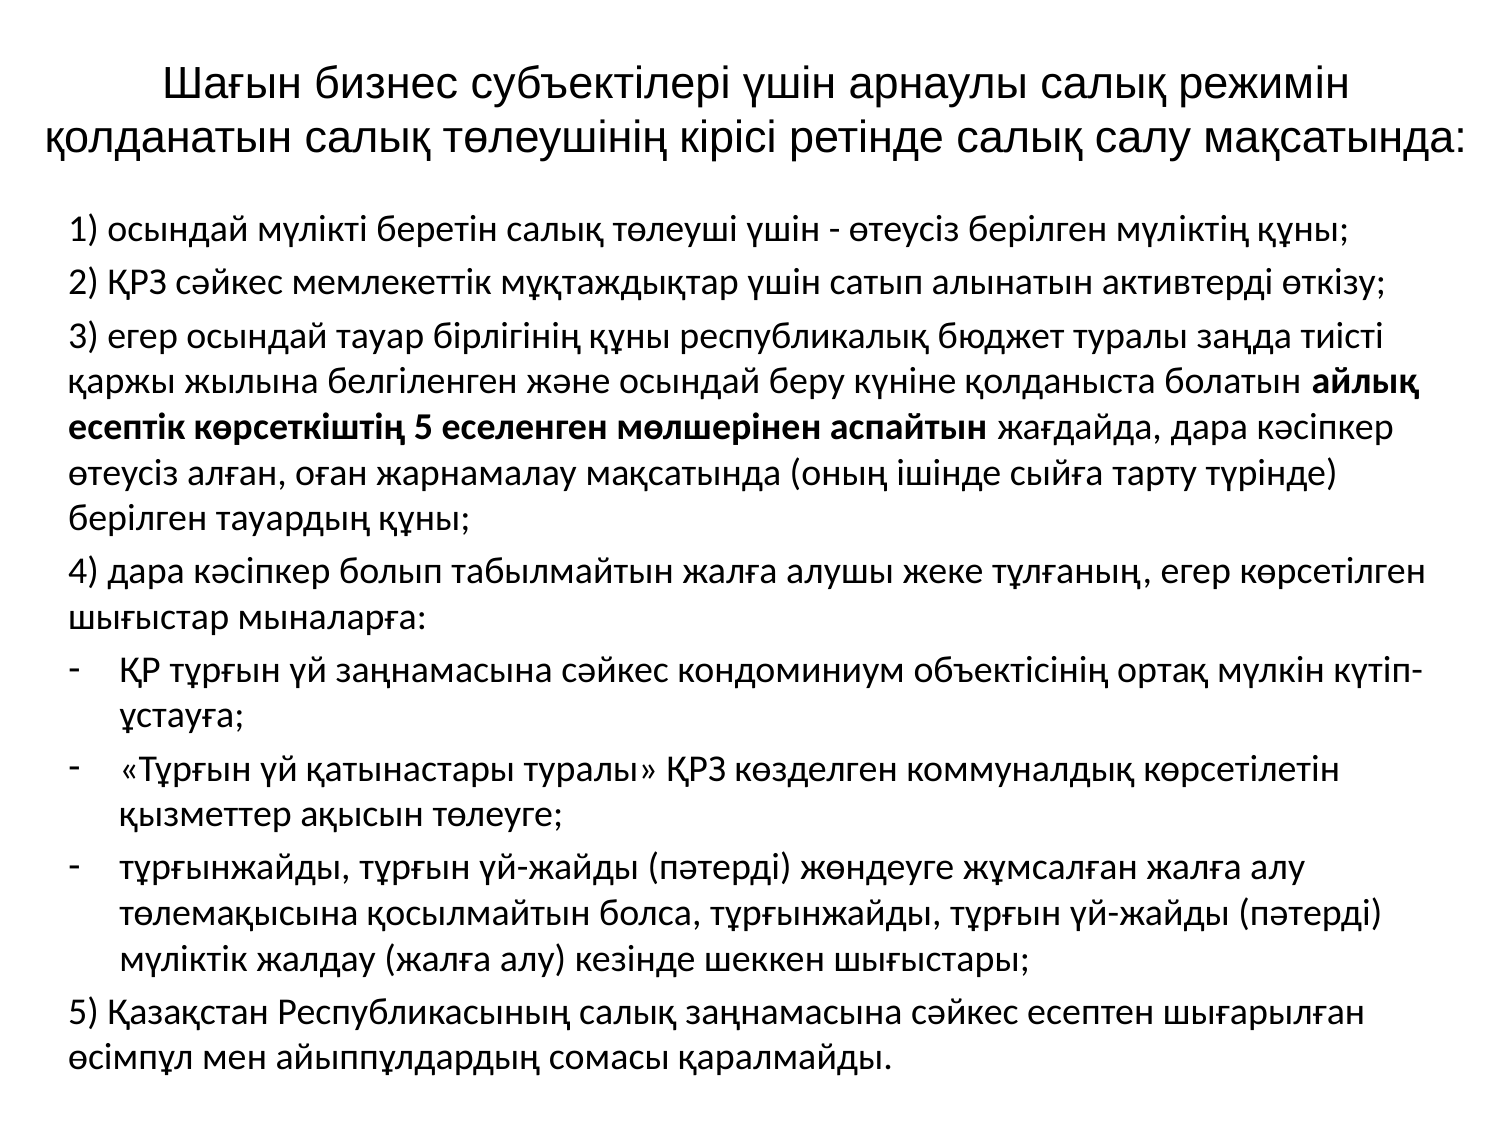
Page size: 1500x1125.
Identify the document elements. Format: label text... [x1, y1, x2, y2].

title Шағын бизнес субъектілері үшін арнаулы салық режимiн қолданатын салық төлеушiнiң кірісі ретінде салық салу мақсатында: [29, 19, 1483, 197]
list 1) осындай мүлікті беретін салық төлеуші үшін - өтеусіз берілген мүлiктiң құны; 2) ҚРЗ сәйкес мемлекеттік мұқтаждықтар үшін сатып алынатын активтерді өткізу; 3) егер осындай тауар бірлігінің құны республикалық бюджет туралы заңда тиісті қаржы жылына белгіленген және осындай беру күніне қолданыста болатын айлық есептік көрсеткіштің 5 еселенген мөлшерінен аспайтын жағдайда, дара кәсіпкер өтеусіз алған, оған жарнамалау мақсатында (оның ішінде сыйға тарту түрінде) берілген тауардың құны; 4) дара кәсіпкер болып табылмайтын жалға алушы жеке тұлғаның, егер көрсетілген шығыстар мыналарға: ҚР тұрғын үй заңнамасына сәйкес кондоминиум объектісінің ортақ мүлкін күтіп-ұстауға; «Тұрғын үй қатынастары туралы» ҚРЗ көзделген коммуналдық көрсетілетін қызметтер ақысын төлеуге; тұрғынжайды, тұрғын үй-жайды (пәтерді) жөндеуге жұмсалған жалға алу төлемақысына қосылмайтын болса, тұрғынжайды, тұрғын үй-жайды (пәтерді) мүліктік жалдау (жалға алу) кезінде шеккен шығыстары; 5) Қазақстан Республикасының салық заңнамасына сәйкес есептен шығарылған өсімпұл мен айыппұлдардың сомасы қаралмайды. [53, 196, 1500, 1094]
